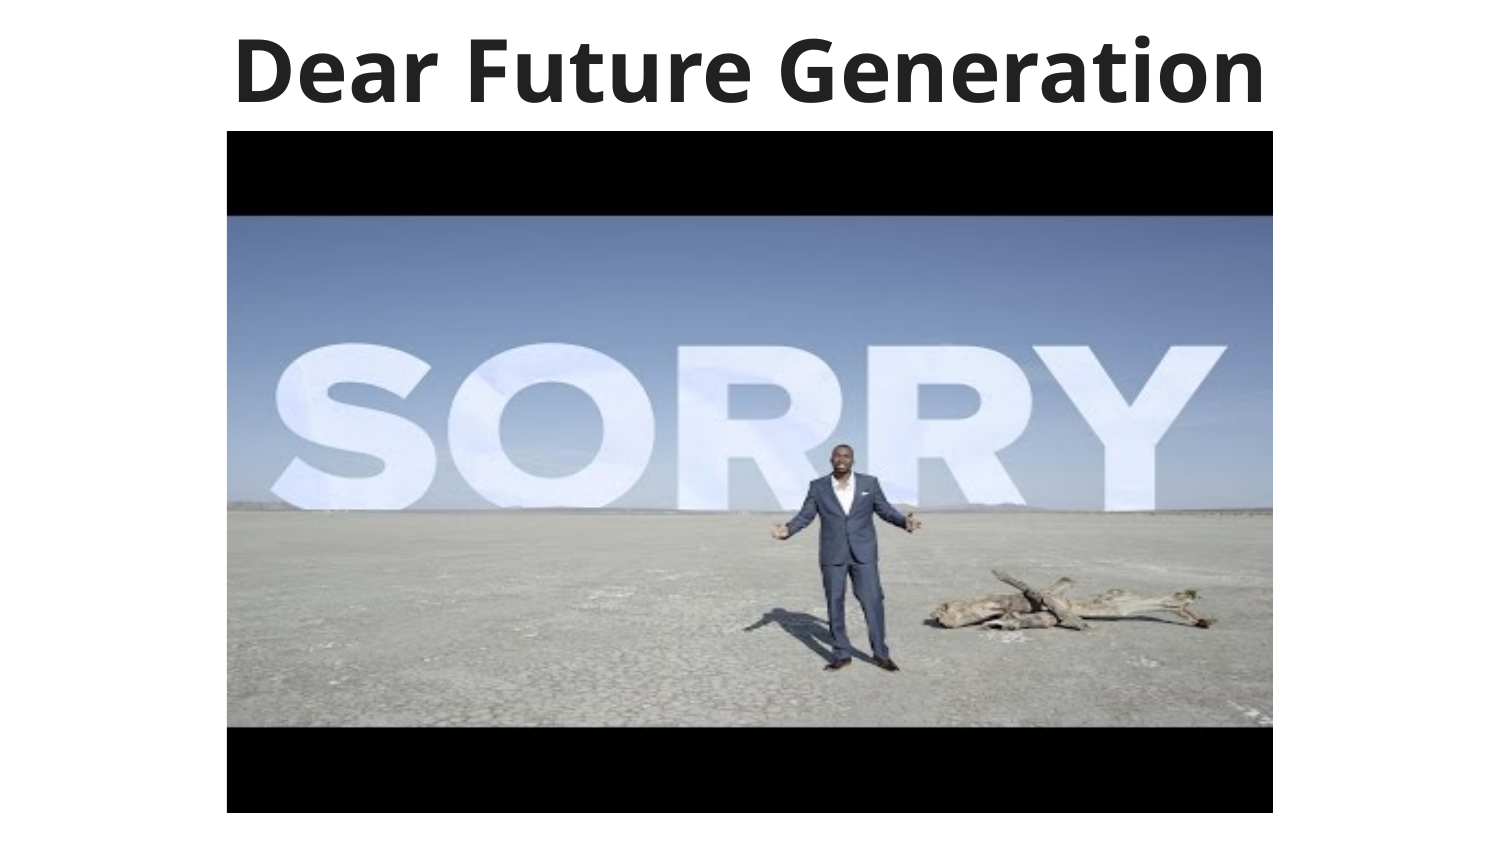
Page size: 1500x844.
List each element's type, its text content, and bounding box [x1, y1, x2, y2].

text_box [226, 131, 1273, 813]
title Dear Future Generation [51, 0, 1449, 132]
